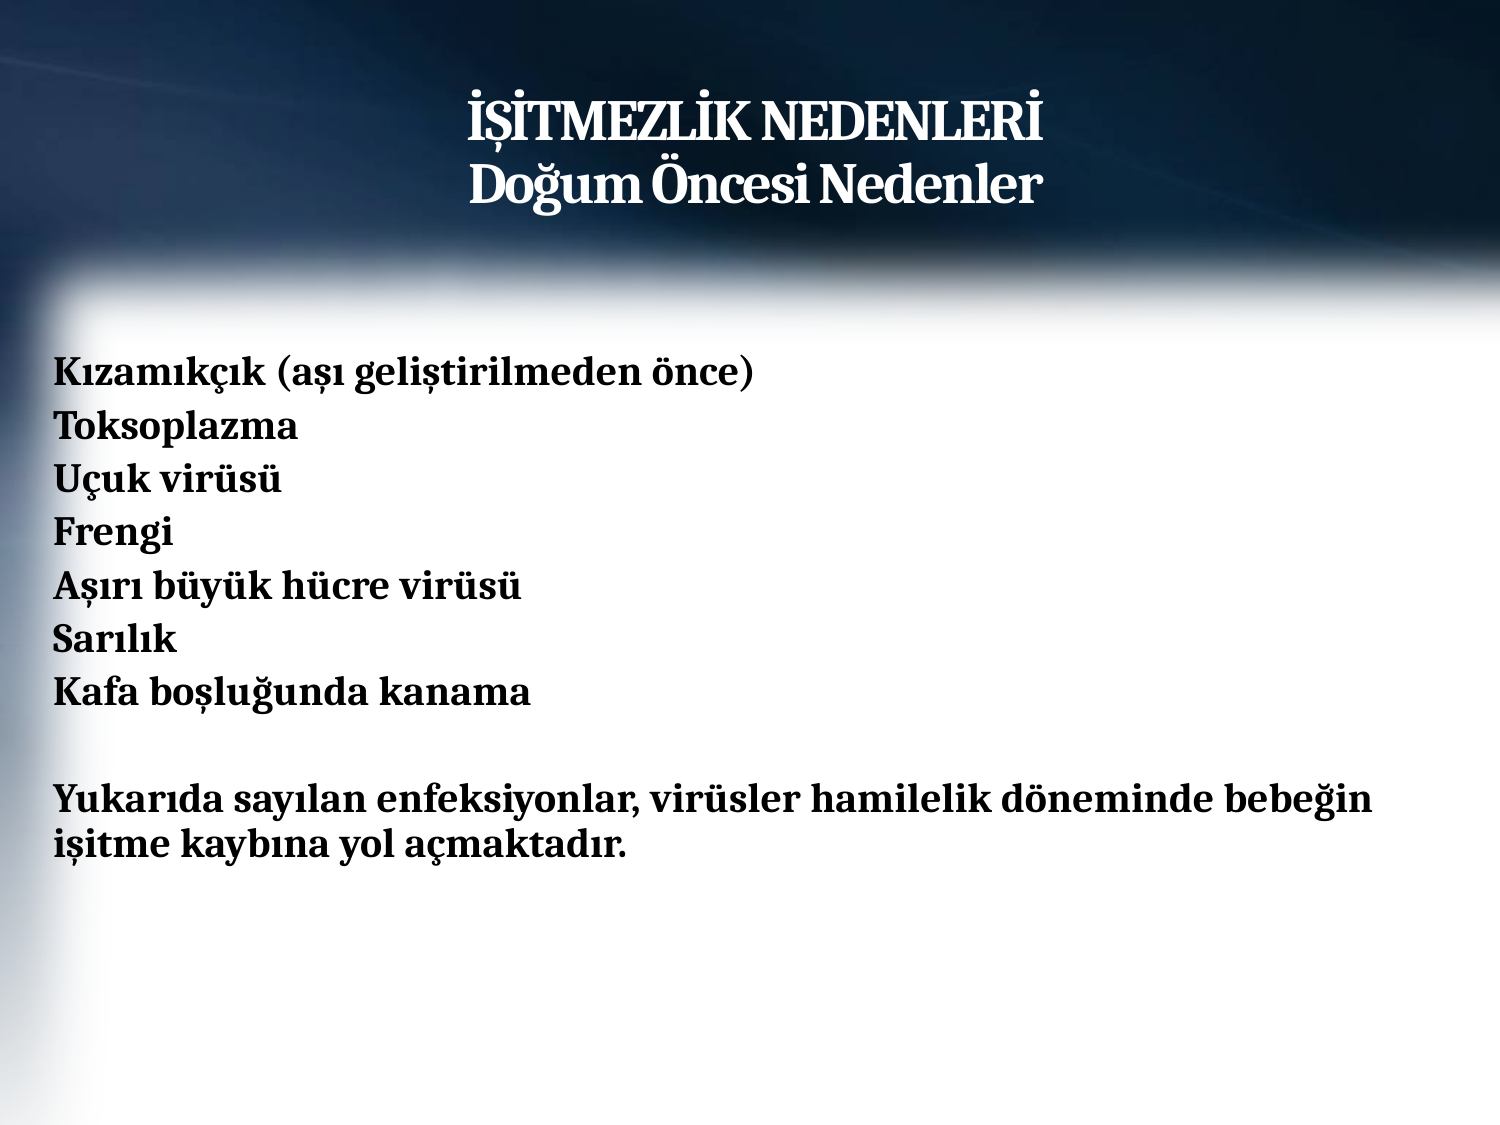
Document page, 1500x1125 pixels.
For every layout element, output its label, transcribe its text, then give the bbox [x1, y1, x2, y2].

picture [0, 0, 1500, 1125]
title İŞİTMEZLİK NEDENLERİ Doğum Öncesi Nedenler [88, 90, 1424, 244]
list Kızamıkçık (aşı geliştirilmeden önce) Toksoplazma Uçuk virüsü Frengi Aşırı büyük hücre virüsü Sarılık Kafa boşluğunda kanama Yukarıda sayılan enfeksiyonlar, virüsler hamilelik döneminde bebeğin işitme kaybına yol açmaktadır. [53, 349, 1412, 886]
